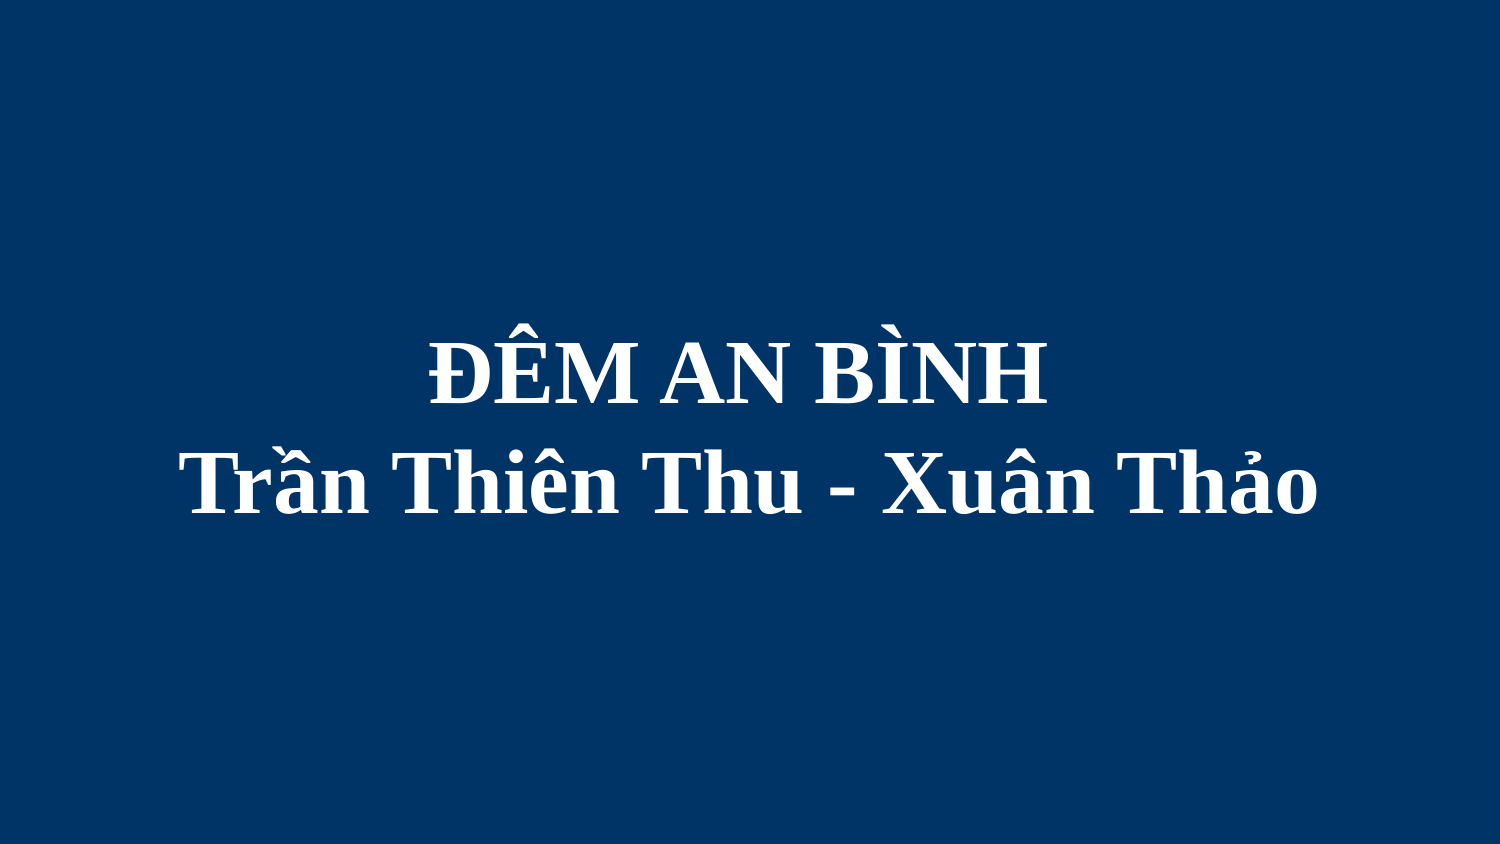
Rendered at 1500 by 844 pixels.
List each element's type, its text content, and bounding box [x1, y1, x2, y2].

title ĐÊM AN BÌNH Trần Thiên Thu - Xuân Thảo [0, 0, 1500, 844]
